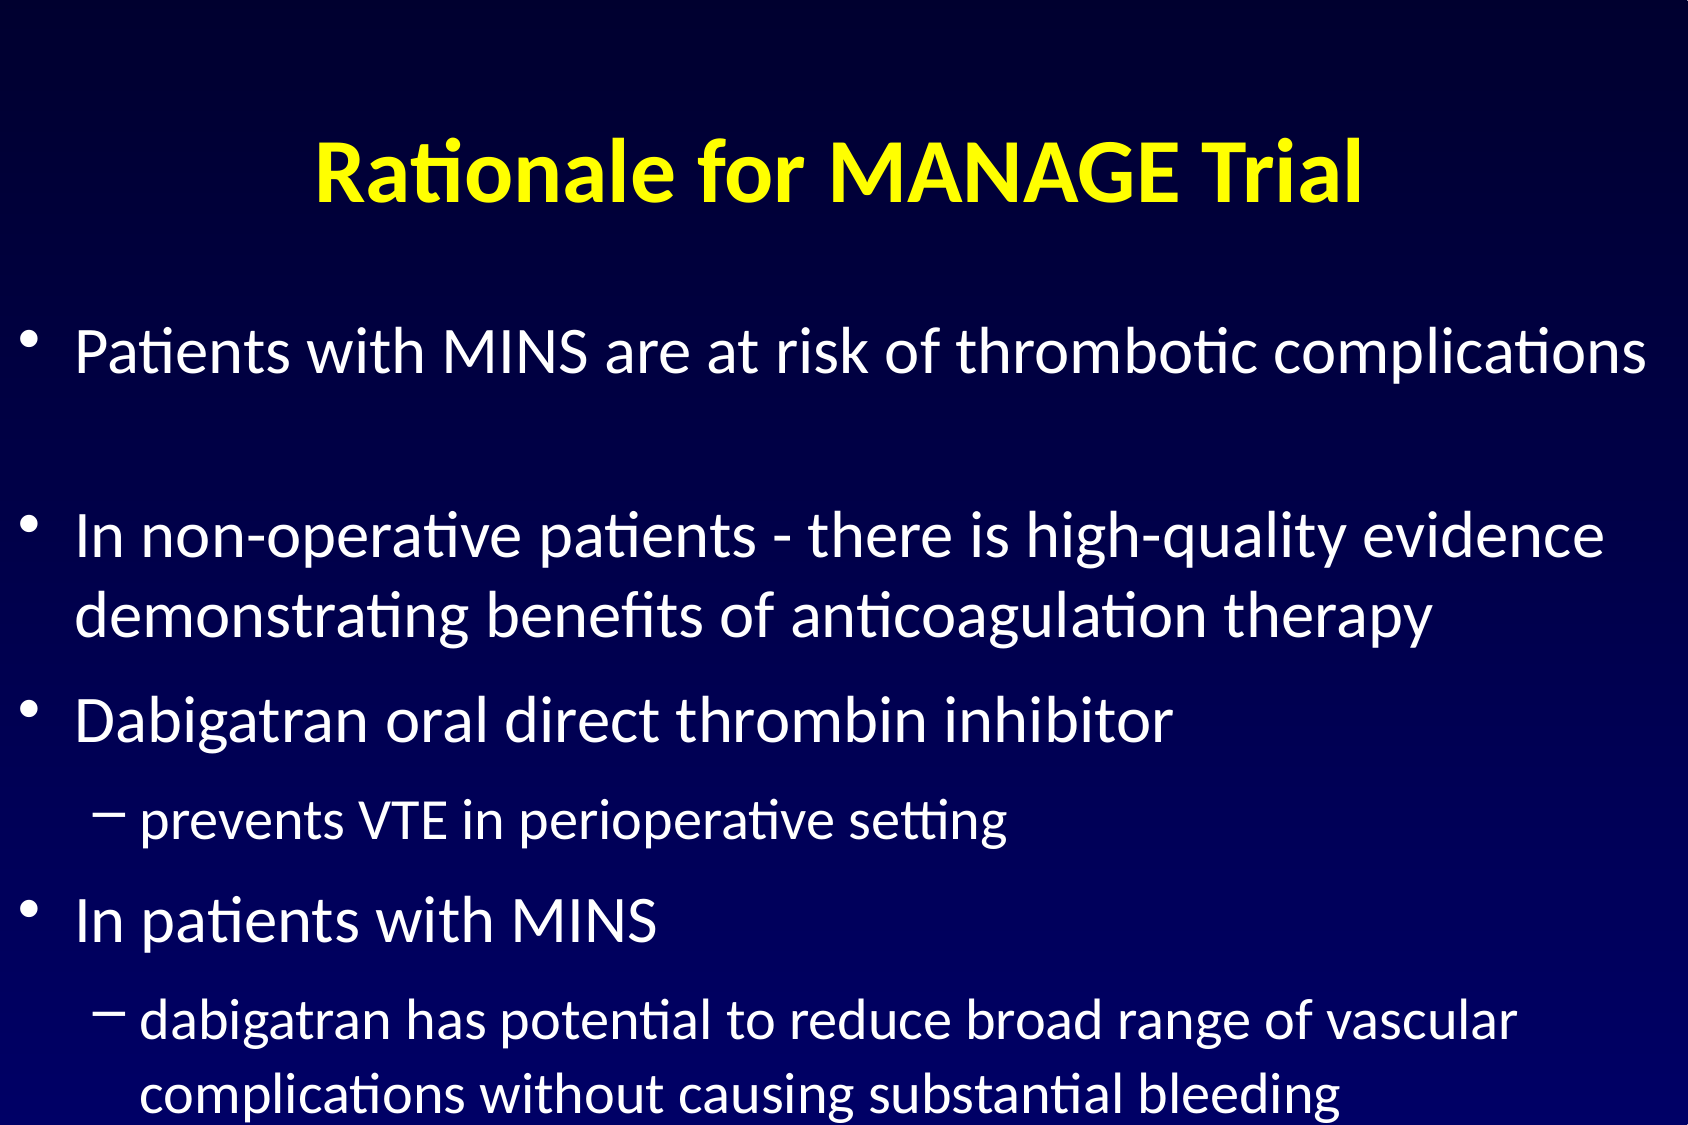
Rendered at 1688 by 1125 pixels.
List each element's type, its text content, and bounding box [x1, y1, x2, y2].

list Patients with MINS are at risk of thrombotic complications In non-operative patients - there is high-quality evidence demonstrating benefits of anticoagulation therapy Dabigatran oral direct thrombin inhibitor prevents VTE in perioperative setting In patients with MINS dabigatran has potential to reduce broad range of vascular complications without causing substantial bleeding [2, 298, 1679, 1078]
title Rationale for MANAGE Trial [122, 83, 1558, 247]
